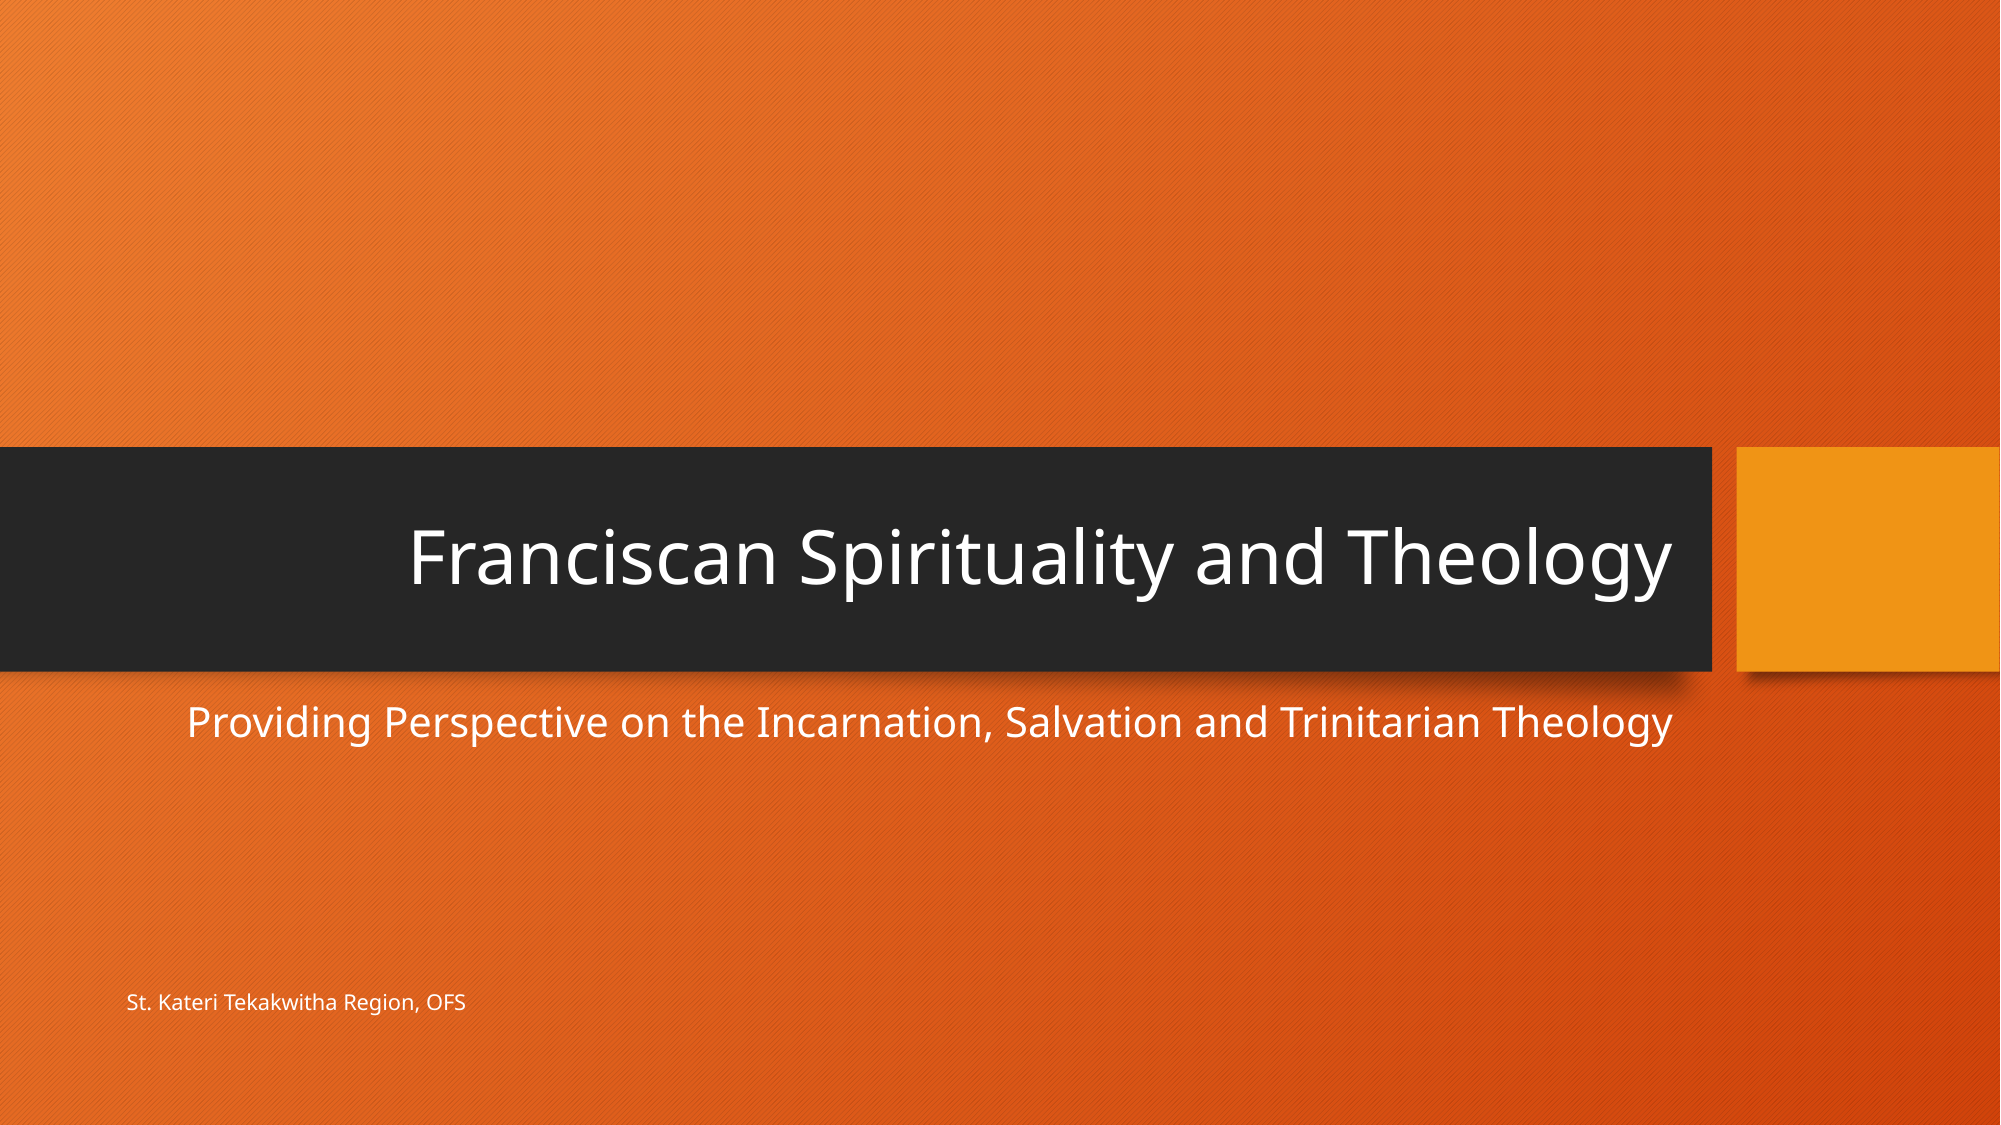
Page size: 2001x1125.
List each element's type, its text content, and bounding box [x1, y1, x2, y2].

footer St. Kateri Tekakwitha Region, OFS [111, 973, 1239, 1034]
picture [0, 672, 1713, 724]
title Franciscan Spirituality and Theology [111, 470, 1689, 650]
picture [1736, 672, 2000, 695]
list Providing Perspective on the Incarnation, Salvation and Trinitarian Theology [111, 694, 1689, 974]
